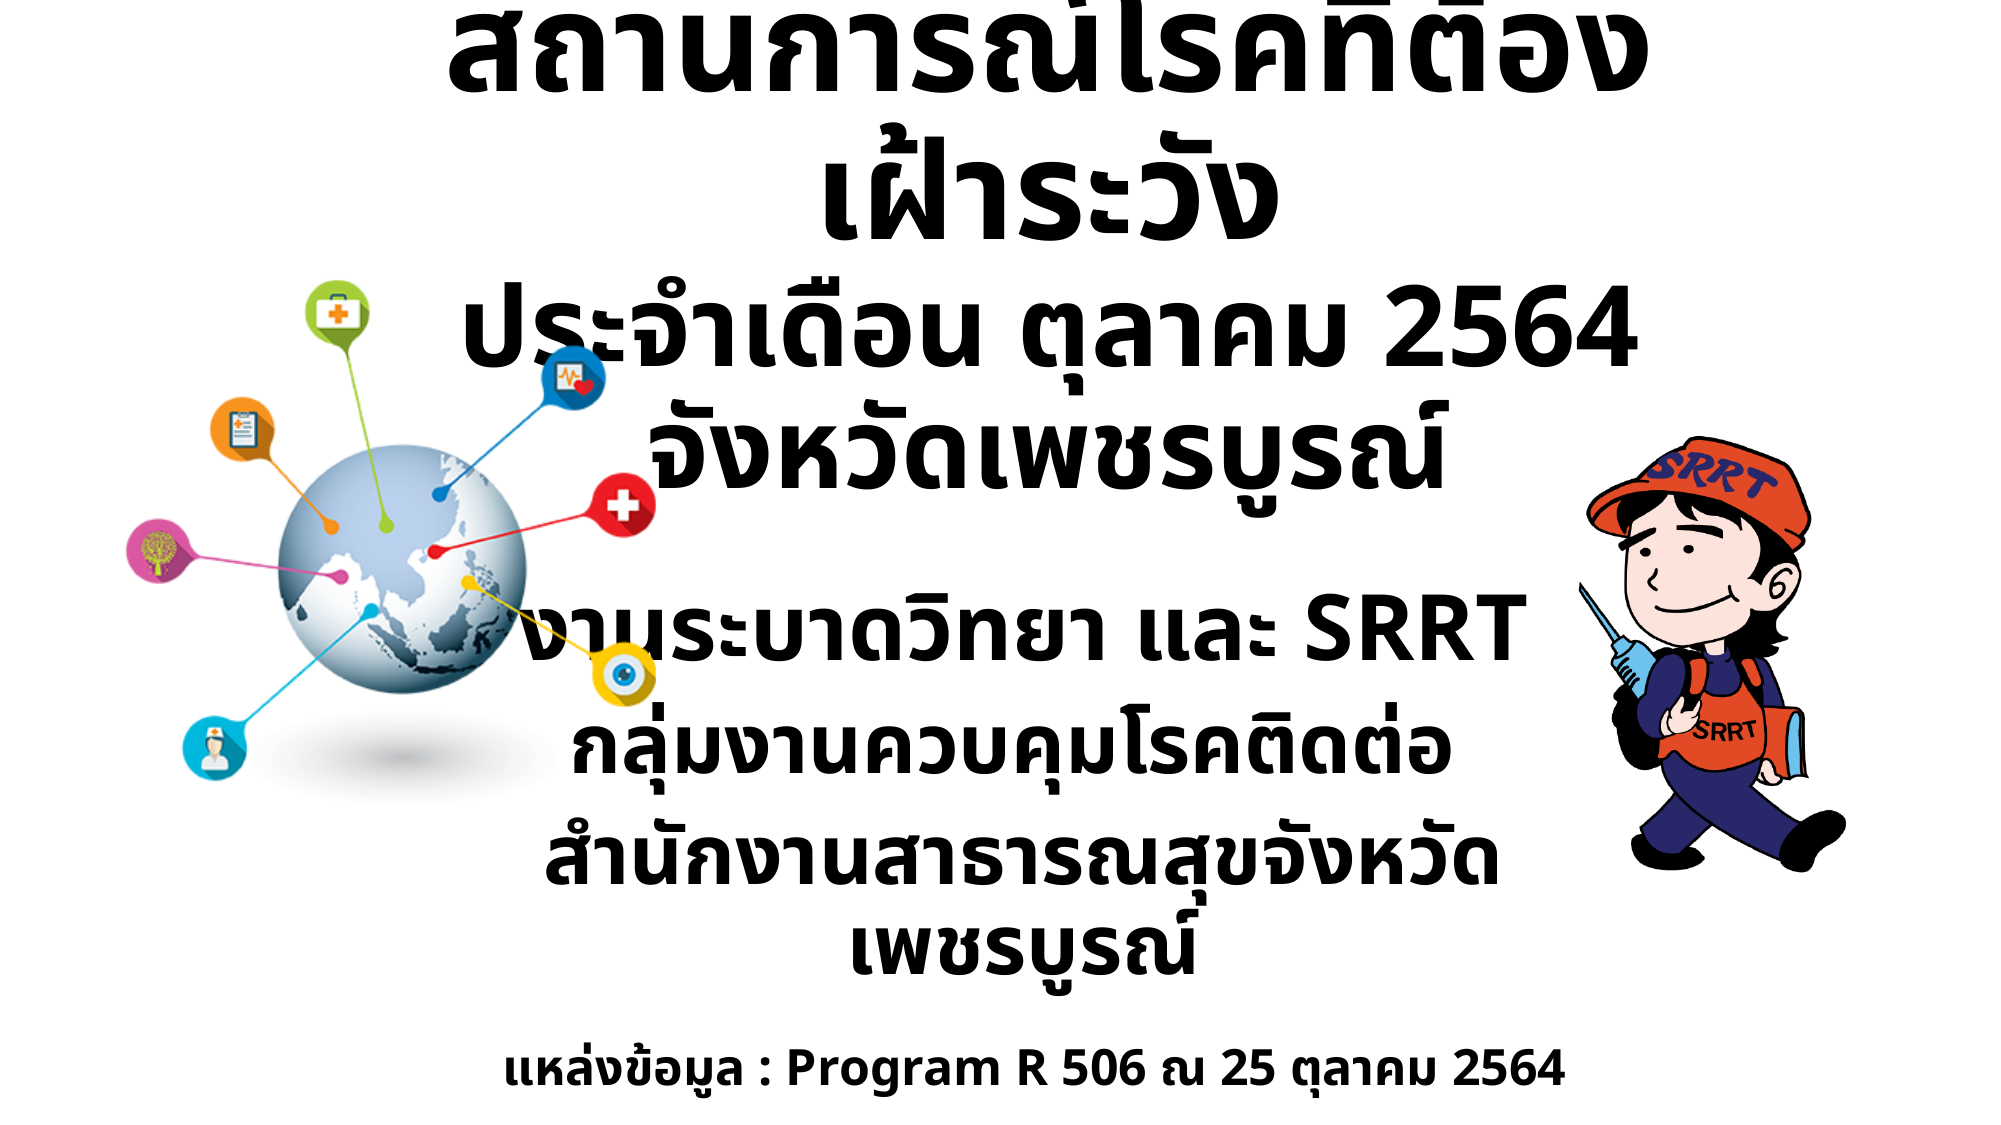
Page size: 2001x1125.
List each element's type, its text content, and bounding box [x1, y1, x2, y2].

subtitle งานระบาดวิทยา และ SRRT กลุ่มงานควบคุมโรคติดต่อ สำนักงานสาธารณสุขจังหวัดเพชรบูรณ์ แหล่งข้อมูล : Program R 506 ณ 25 ตุลาคม 2564 [385, 574, 1662, 1083]
picture [0, 259, 770, 889]
picture [1467, 420, 1936, 889]
title สถานการณ์โรคที่ต้องเฝ้าระวัง ประจำเดือน ตุลาคม 2564 จังหวัดเพชรบูรณ์ [373, 66, 1725, 521]
